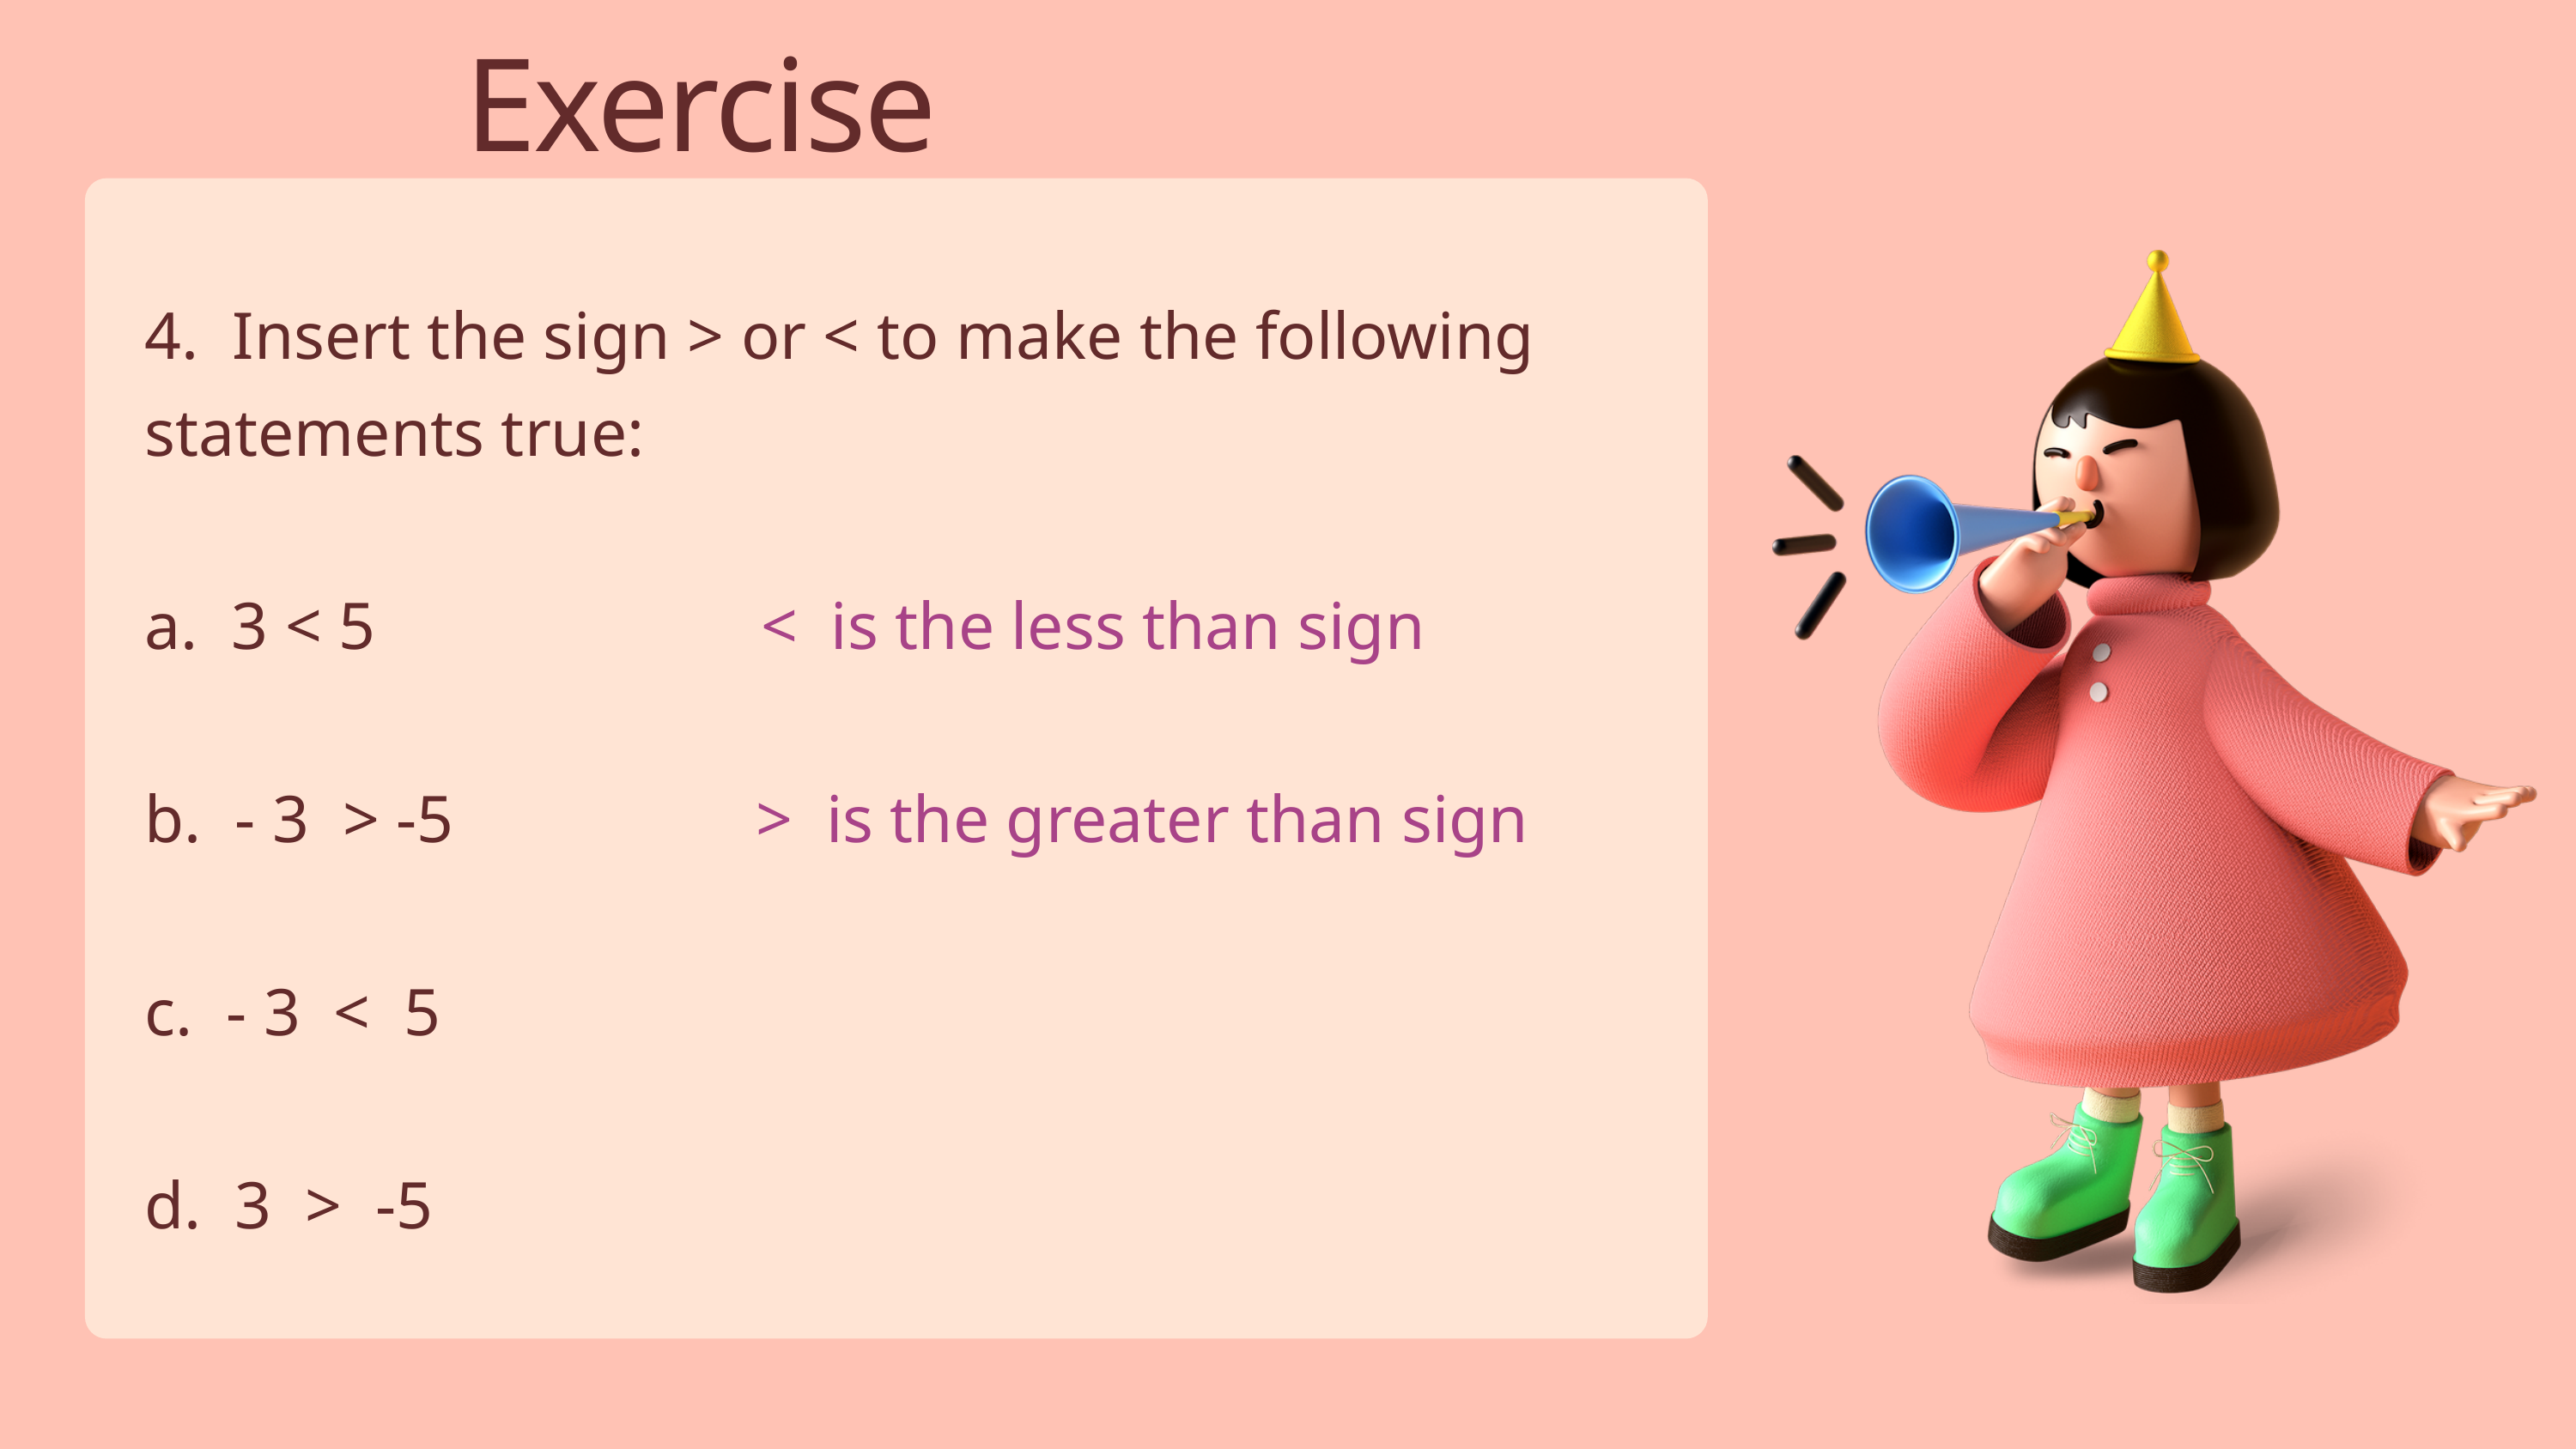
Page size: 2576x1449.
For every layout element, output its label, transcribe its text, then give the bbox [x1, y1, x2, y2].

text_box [84, 178, 1709, 1339]
text_box Exercise [231, 22, 1170, 176]
picture [1772, 250, 2538, 1304]
